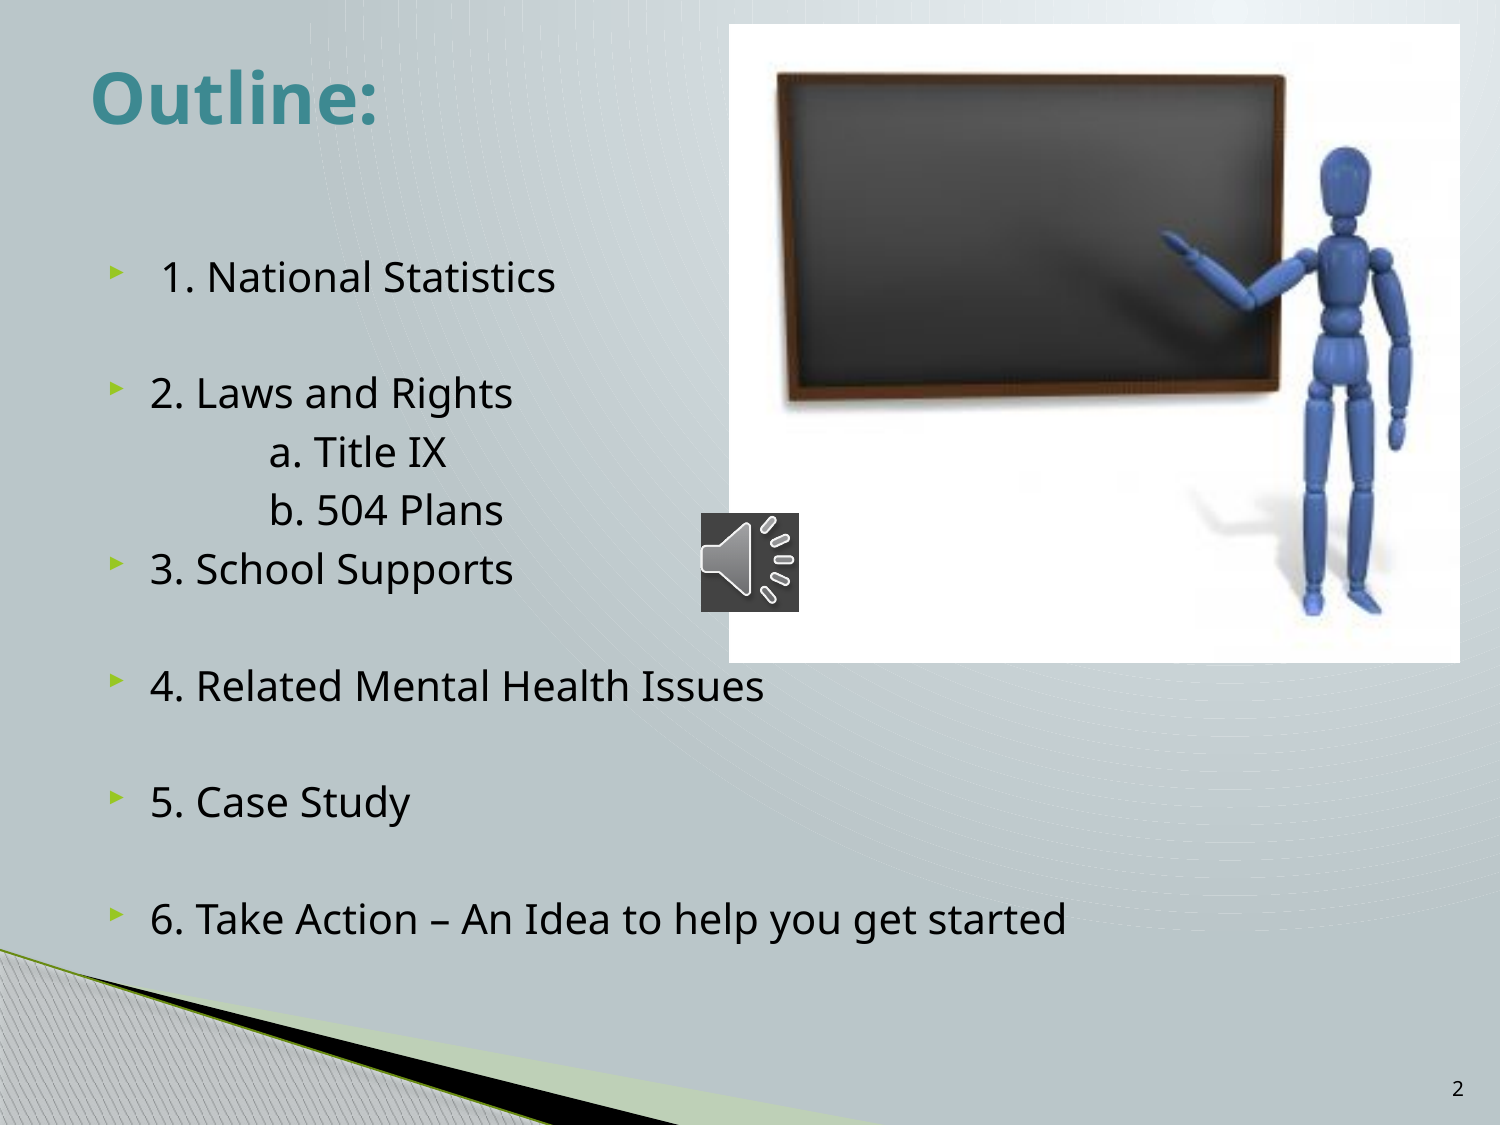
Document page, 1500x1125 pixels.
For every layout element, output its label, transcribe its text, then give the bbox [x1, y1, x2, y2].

picture [699, 24, 1460, 663]
slide_number 2 [1418, 1051, 1479, 1112]
list 1. National Statistics 2. Laws and Rights a. Title IX b. 504 Plans 3. School Supports 4. Related Mental Health Issues 5. Case Study 6. Take Action – An Idea to help you get started [75, 243, 1425, 986]
title Outline: [75, 45, 723, 233]
